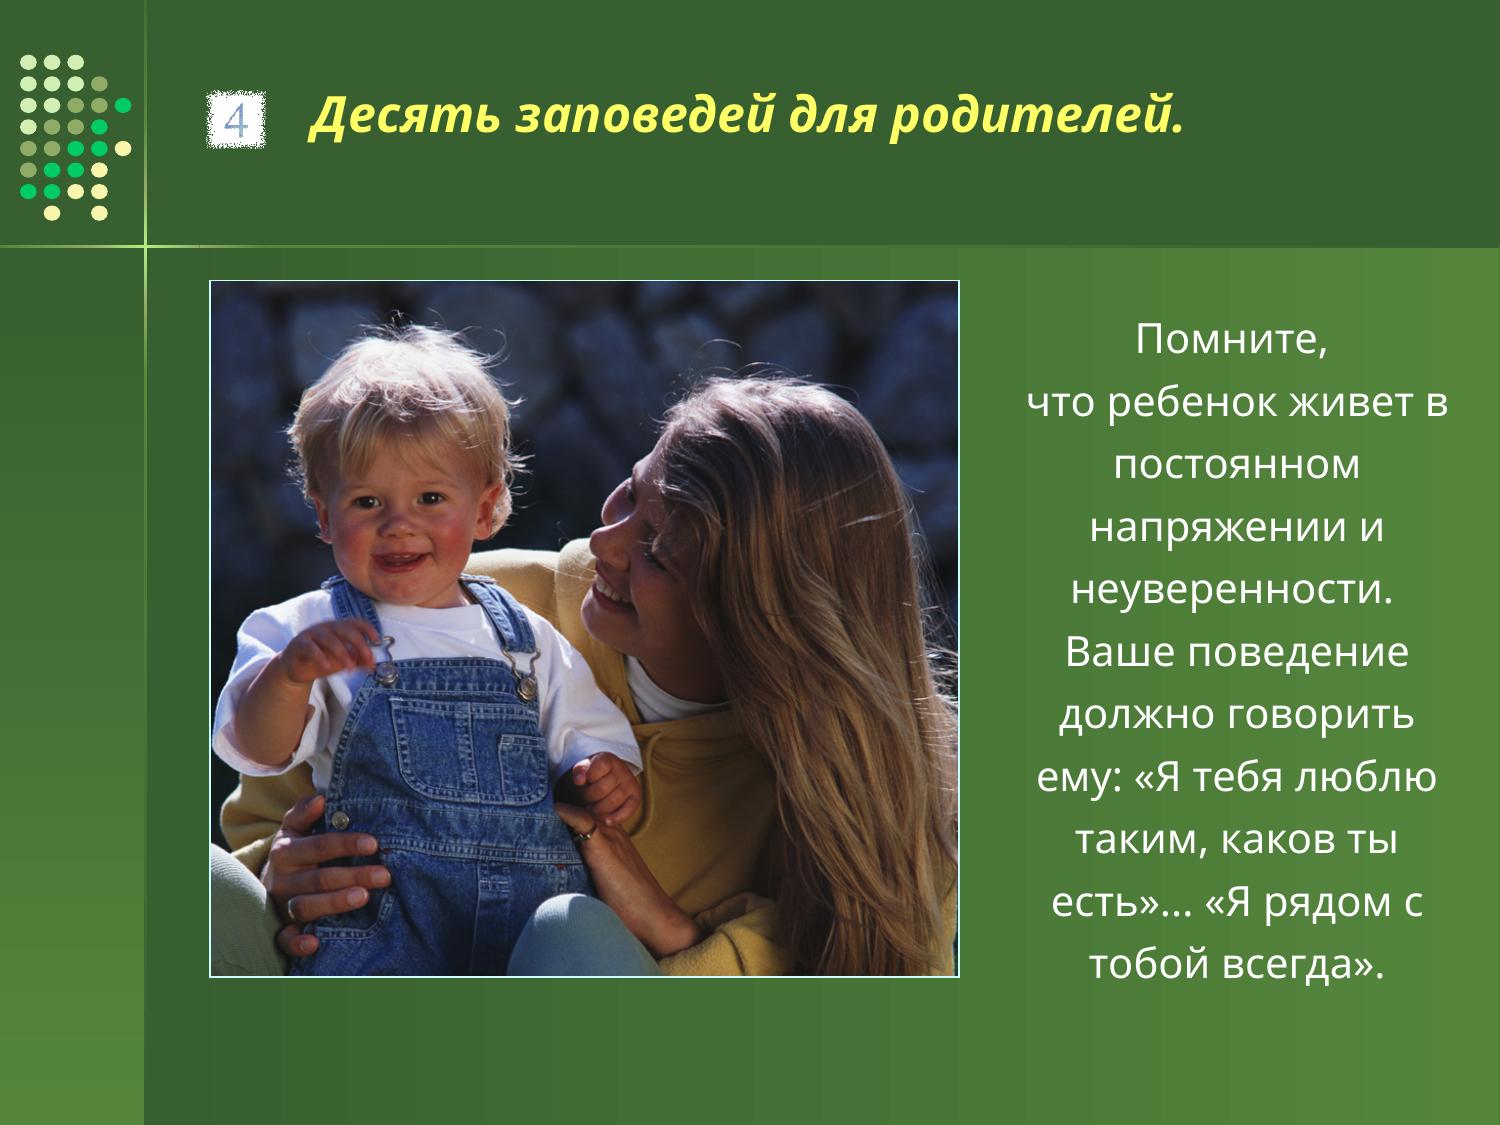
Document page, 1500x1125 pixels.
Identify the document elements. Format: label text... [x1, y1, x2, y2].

picture [206, 89, 266, 150]
picture [210, 280, 959, 977]
text_box Десять заповедей для родителей. [147, 74, 1471, 150]
text_box Помните, что ребенок живет в постоянном напряжении и неуверенности. Ваше поведение должно говорить ему: «Я тебя люблю таким, каков ты есть»... «Я рядом с тобой всегда». [1009, 292, 1465, 995]
